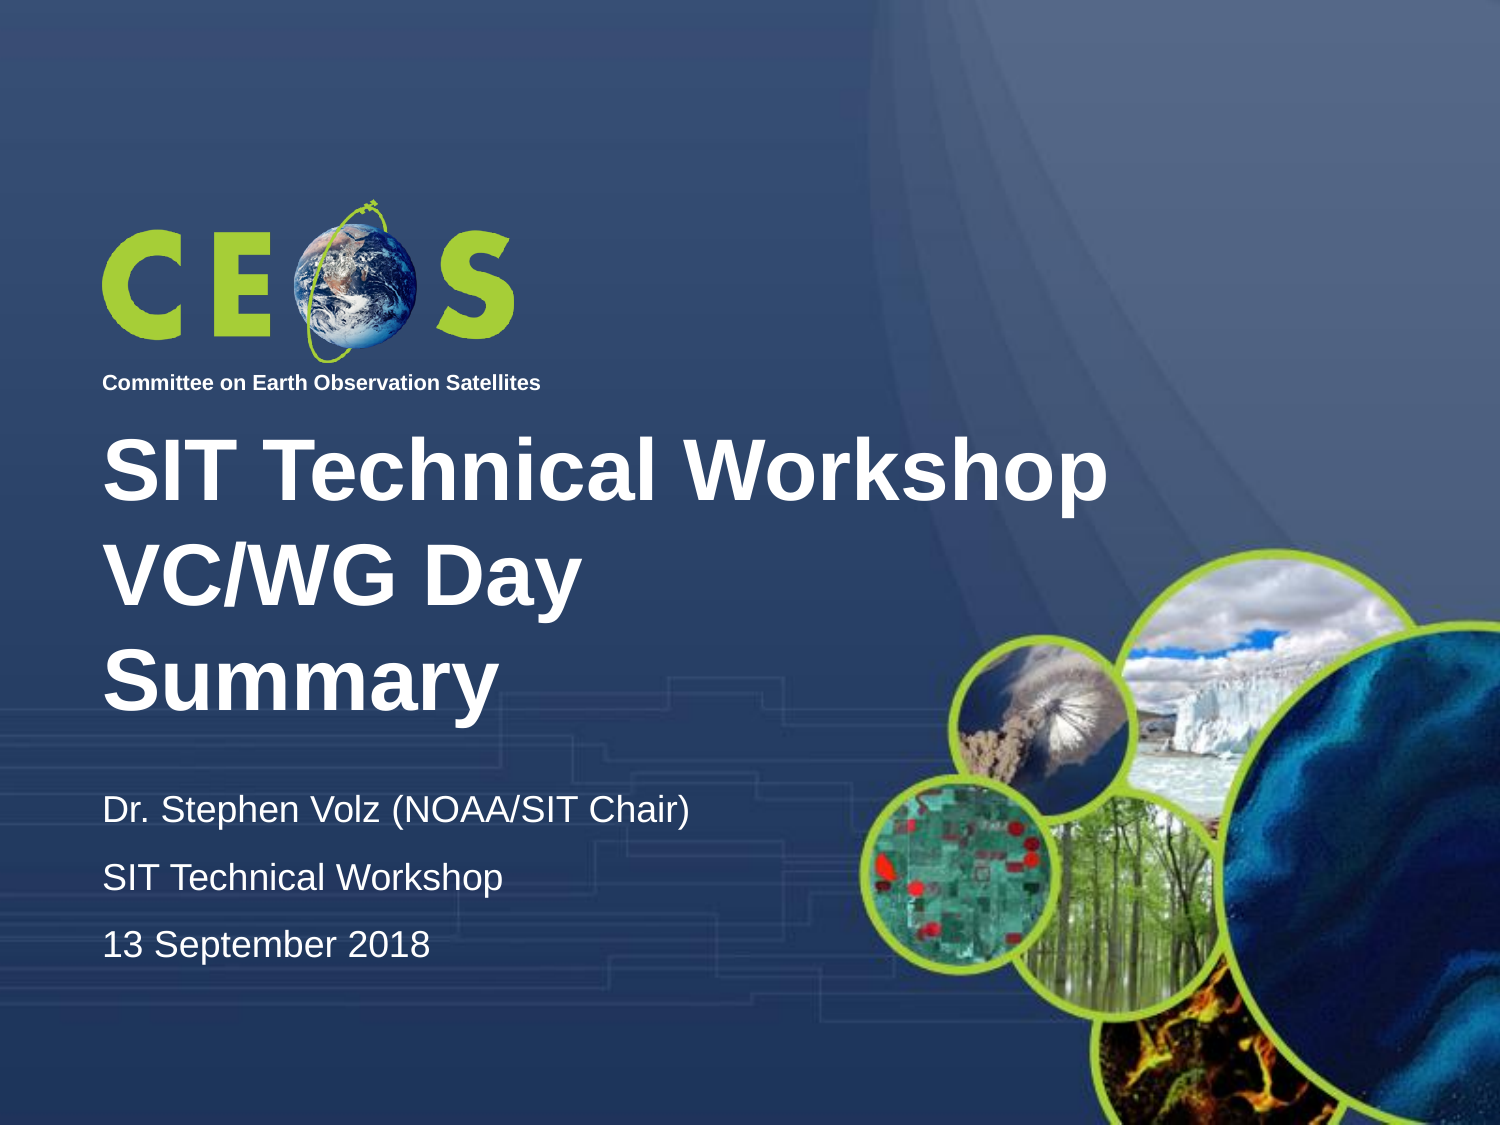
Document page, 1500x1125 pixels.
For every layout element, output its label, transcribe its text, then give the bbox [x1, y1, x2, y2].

title SIT Technical Workshop VC/WG Day Summary [102, 412, 1275, 576]
text_box Committee on Earth Observation Satellites [102, 368, 563, 403]
picture [0, 0, 1500, 1125]
text_box Dr. Stephen Volz (NOAA/SIT Chair) SIT Technical Workshop 13 September 2018 [102, 762, 950, 1034]
